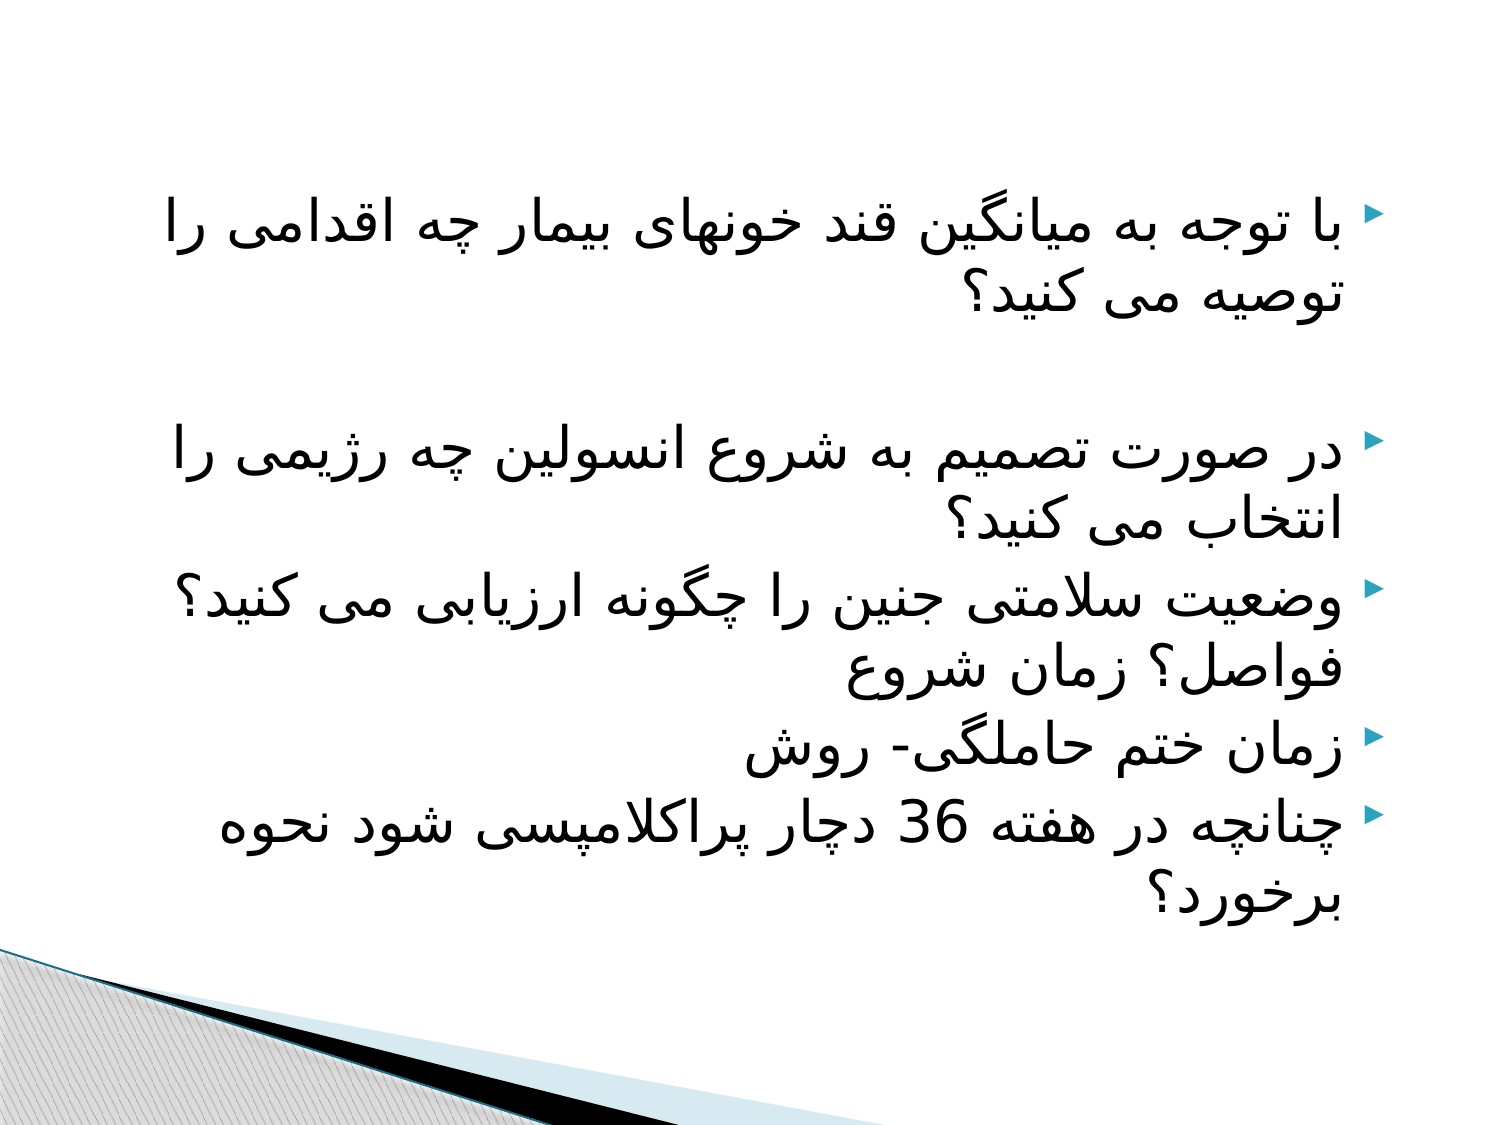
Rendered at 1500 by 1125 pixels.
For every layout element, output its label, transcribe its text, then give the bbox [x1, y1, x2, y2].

list با توجه به میانگین قند خونهای بیمار چه اقدامی را توصیه می کنید؟ در صورت تصمیم به شروع انسولین چه رژیمی را انتخاب می کنید؟ وضعیت سلامتی جنین را چگونه ارزیابی می کنید؟ فواصل؟ زمان شروع زمان ختم حاملگی- روش چنانچه در هفته 36 دچار پراکلامپسی شود نحوه برخورد؟ [70, 175, 1421, 919]
